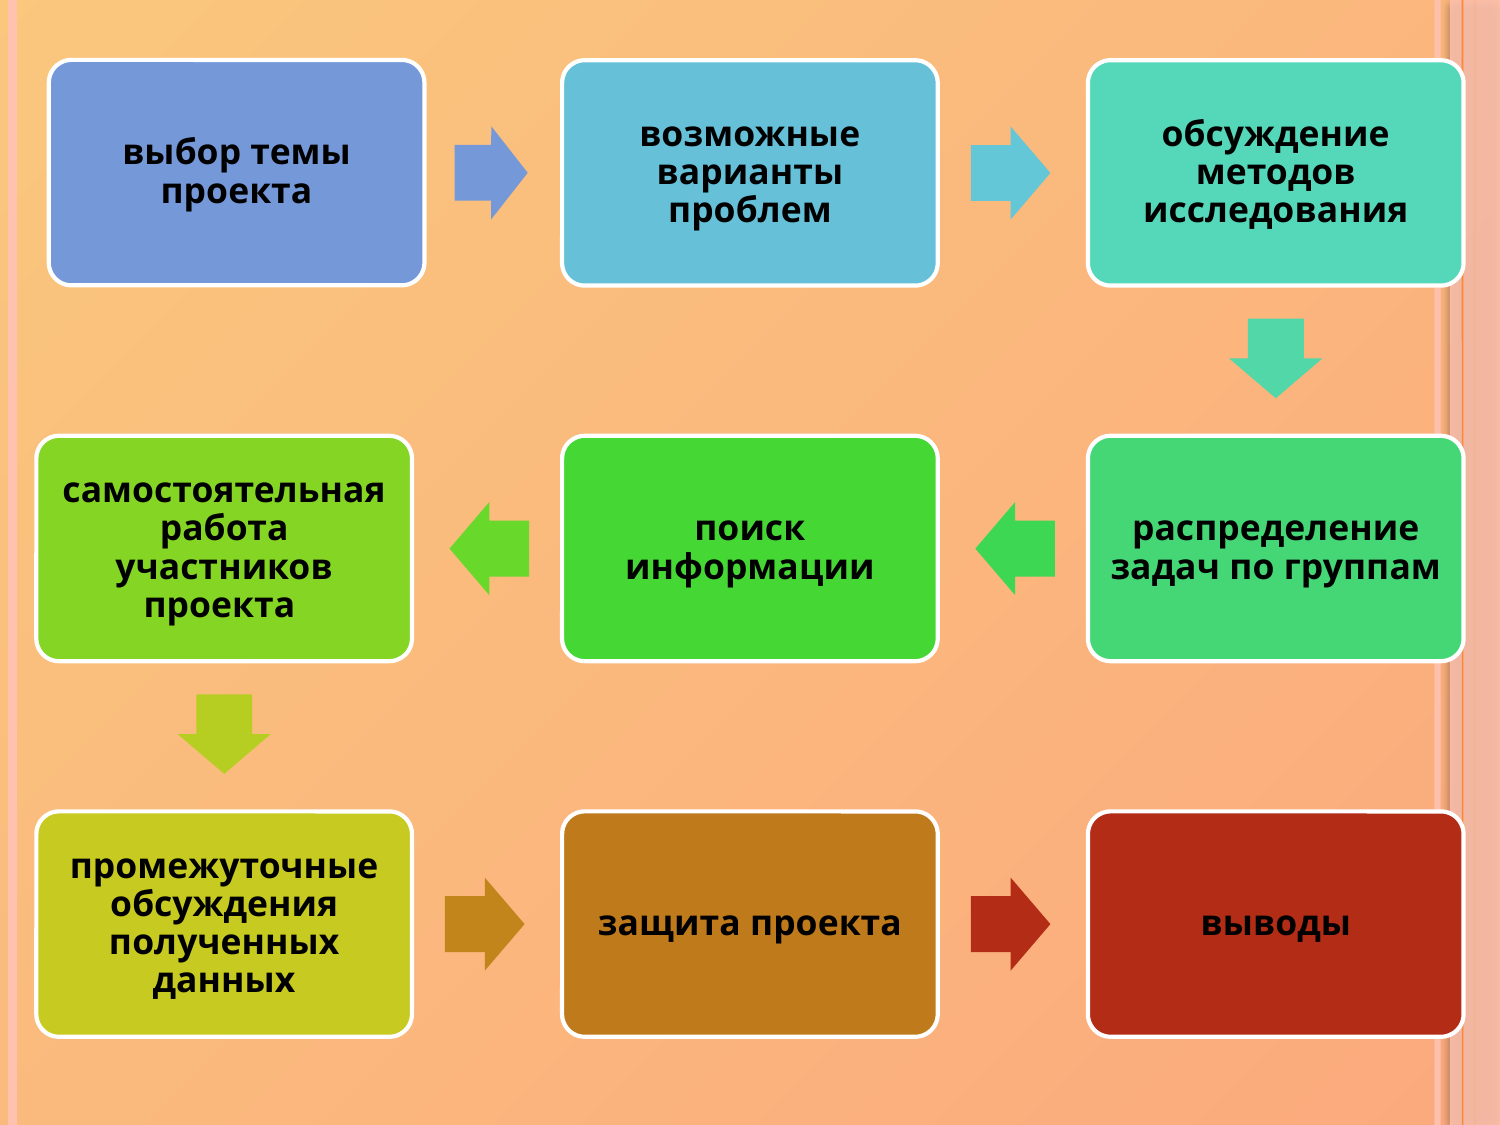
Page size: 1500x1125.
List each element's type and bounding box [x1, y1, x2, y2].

list [34, 34, 1466, 1063]
